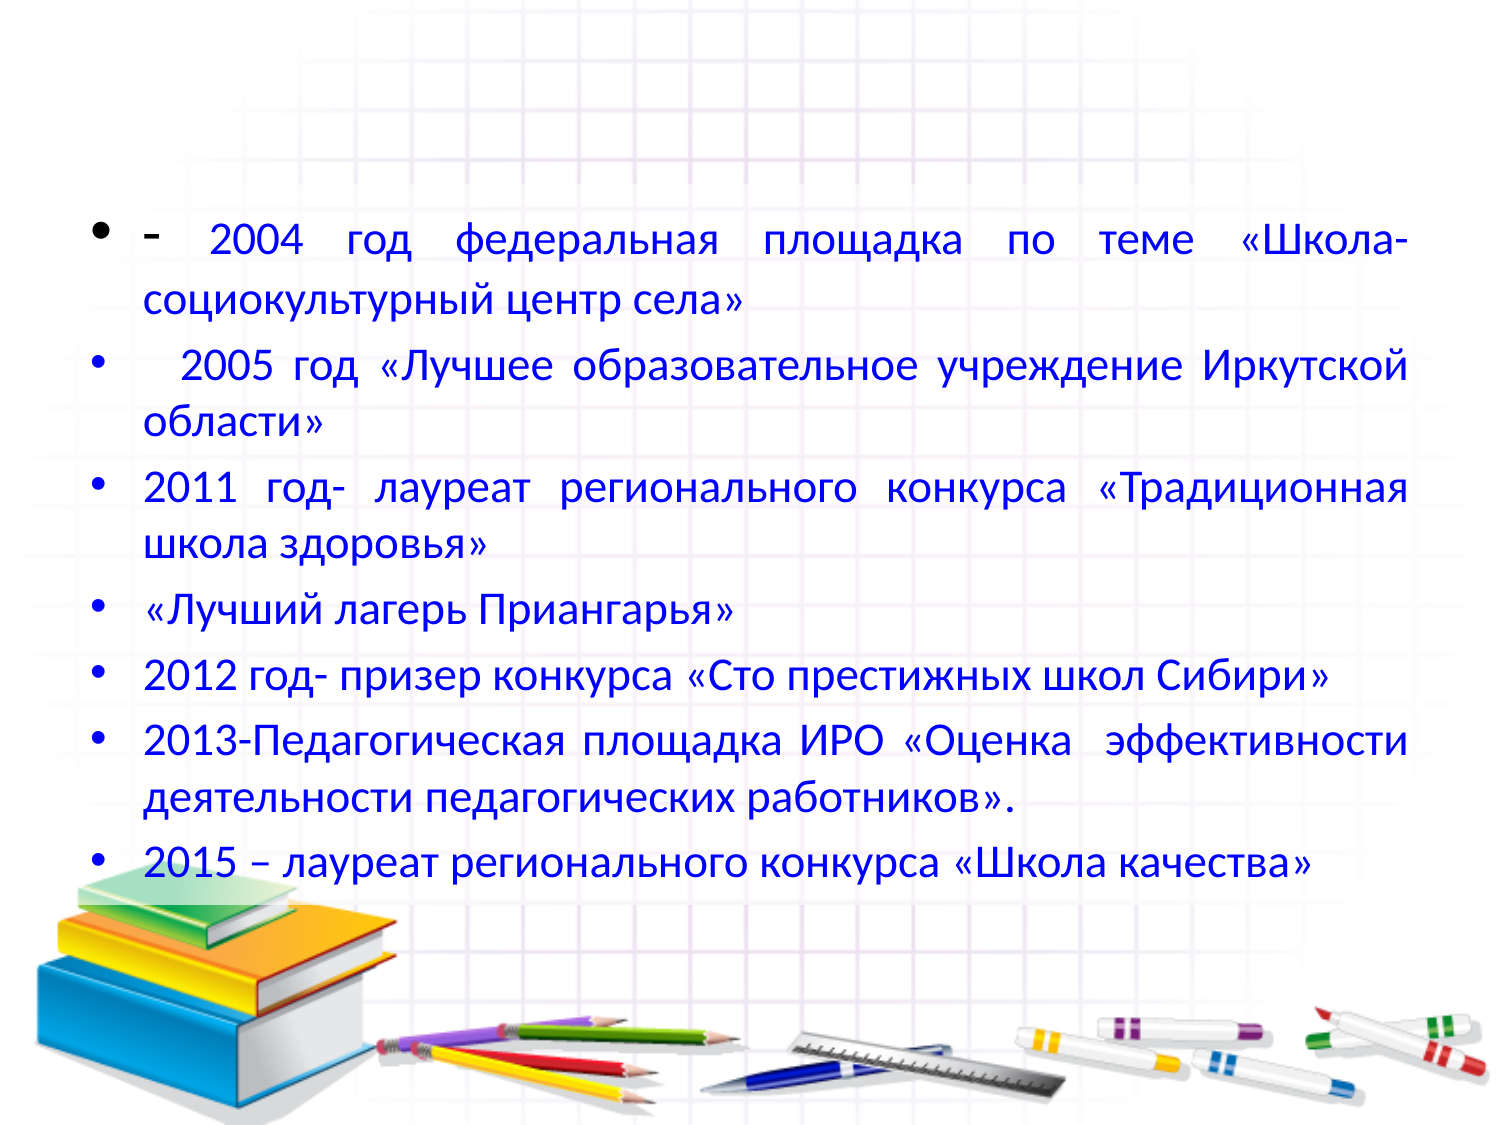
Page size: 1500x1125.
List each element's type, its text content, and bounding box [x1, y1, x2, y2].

picture [0, 0, 1500, 1125]
list - 2004 год федеральная площадка по теме «Школа- социокультурный центр села» 2005 год «Лучшее образовательное учреждение Иркутской области» 2011 год- лауреат регионального конкурса «Традиционная школа здоровья» «Лучший лагерь Приангарья» 2012 год- призер конкурса «Сто престижных школ Сибири» 2013-Педагогическая площадка ИРО «Оценка эффективности деятельности педагогических работников». 2015 – лауреат регионального конкурса «Школа качества» [75, 184, 1425, 905]
